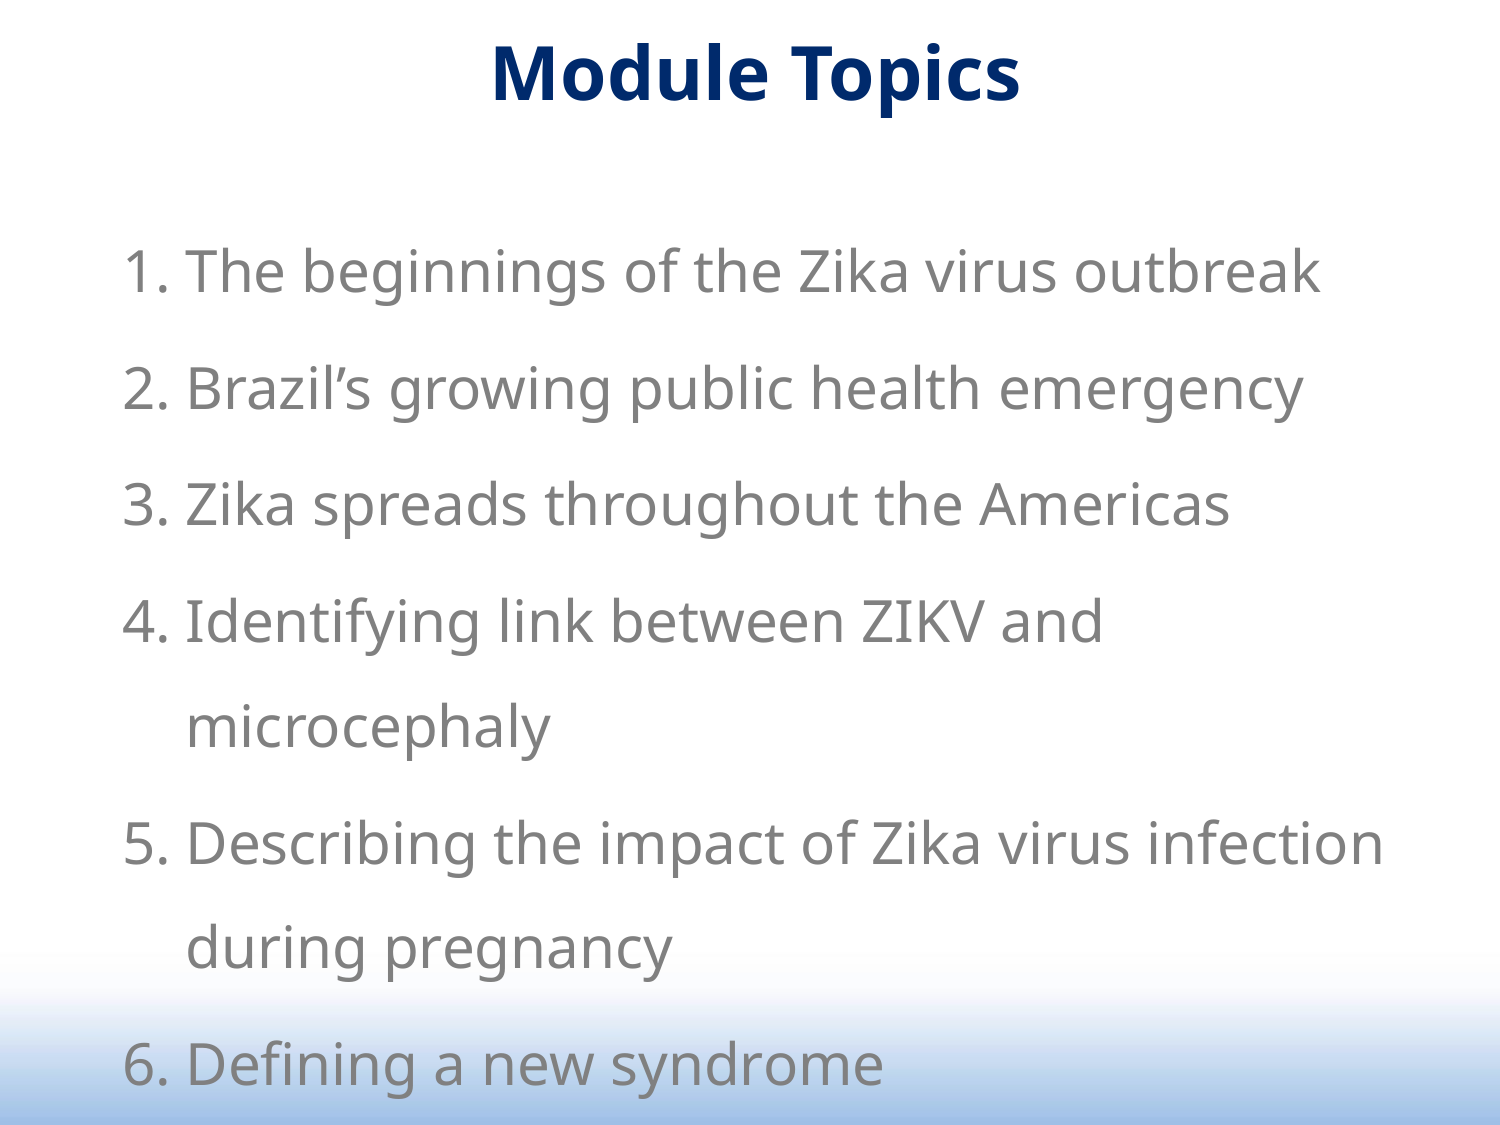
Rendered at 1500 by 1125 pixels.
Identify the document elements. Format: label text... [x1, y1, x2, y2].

list The beginnings of the Zika virus outbreak Brazil’s growing public health emergency Zika spreads throughout the Americas Identifying link between ZIKV and microcephaly Describing the impact of Zika virus infection during pregnancy Defining a new syndrome [107, 191, 1458, 816]
title Module Topics [80, 0, 1431, 141]
picture [0, 412, 1500, 1125]
